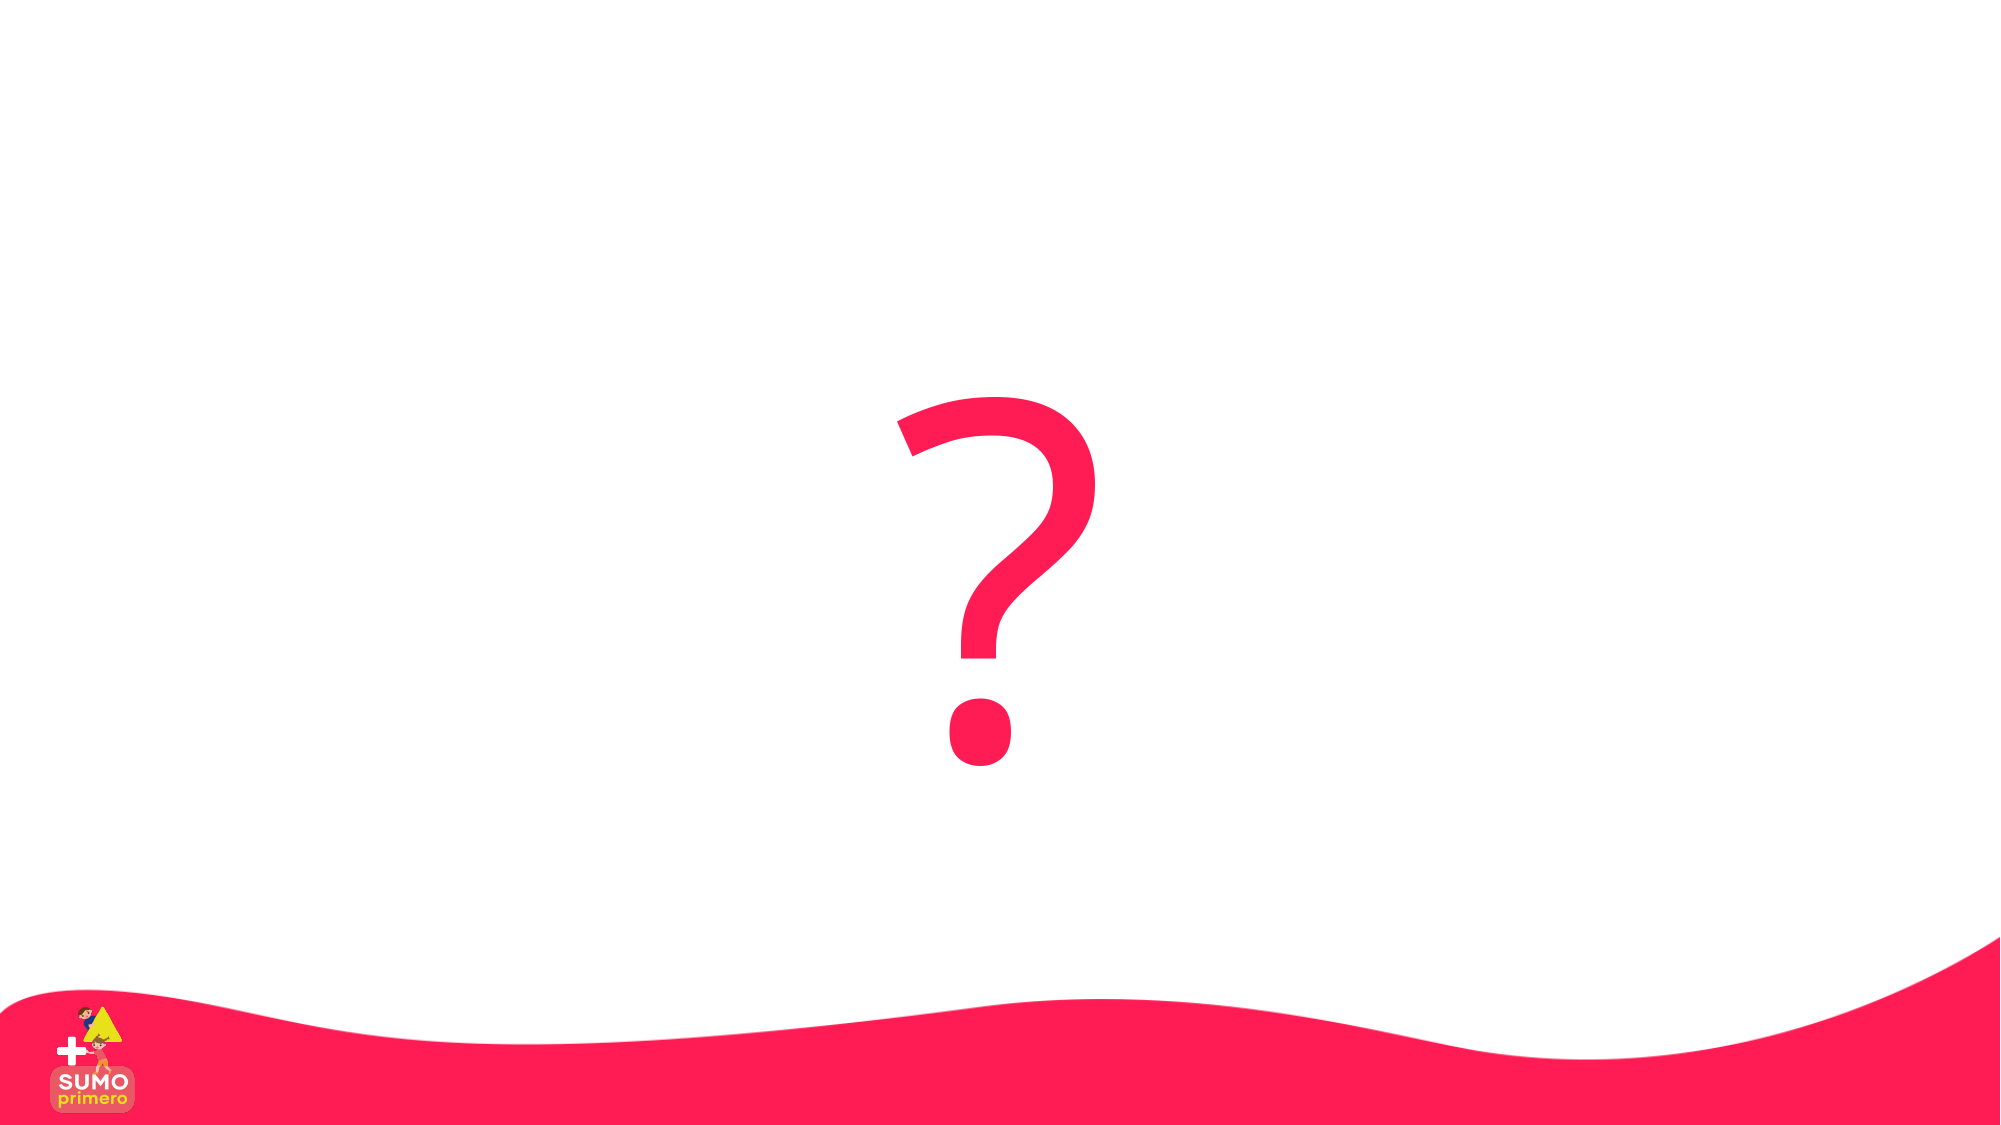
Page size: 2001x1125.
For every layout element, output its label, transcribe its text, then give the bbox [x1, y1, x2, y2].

text_box ? [754, 251, 1246, 867]
picture [0, 69, 2000, 1125]
